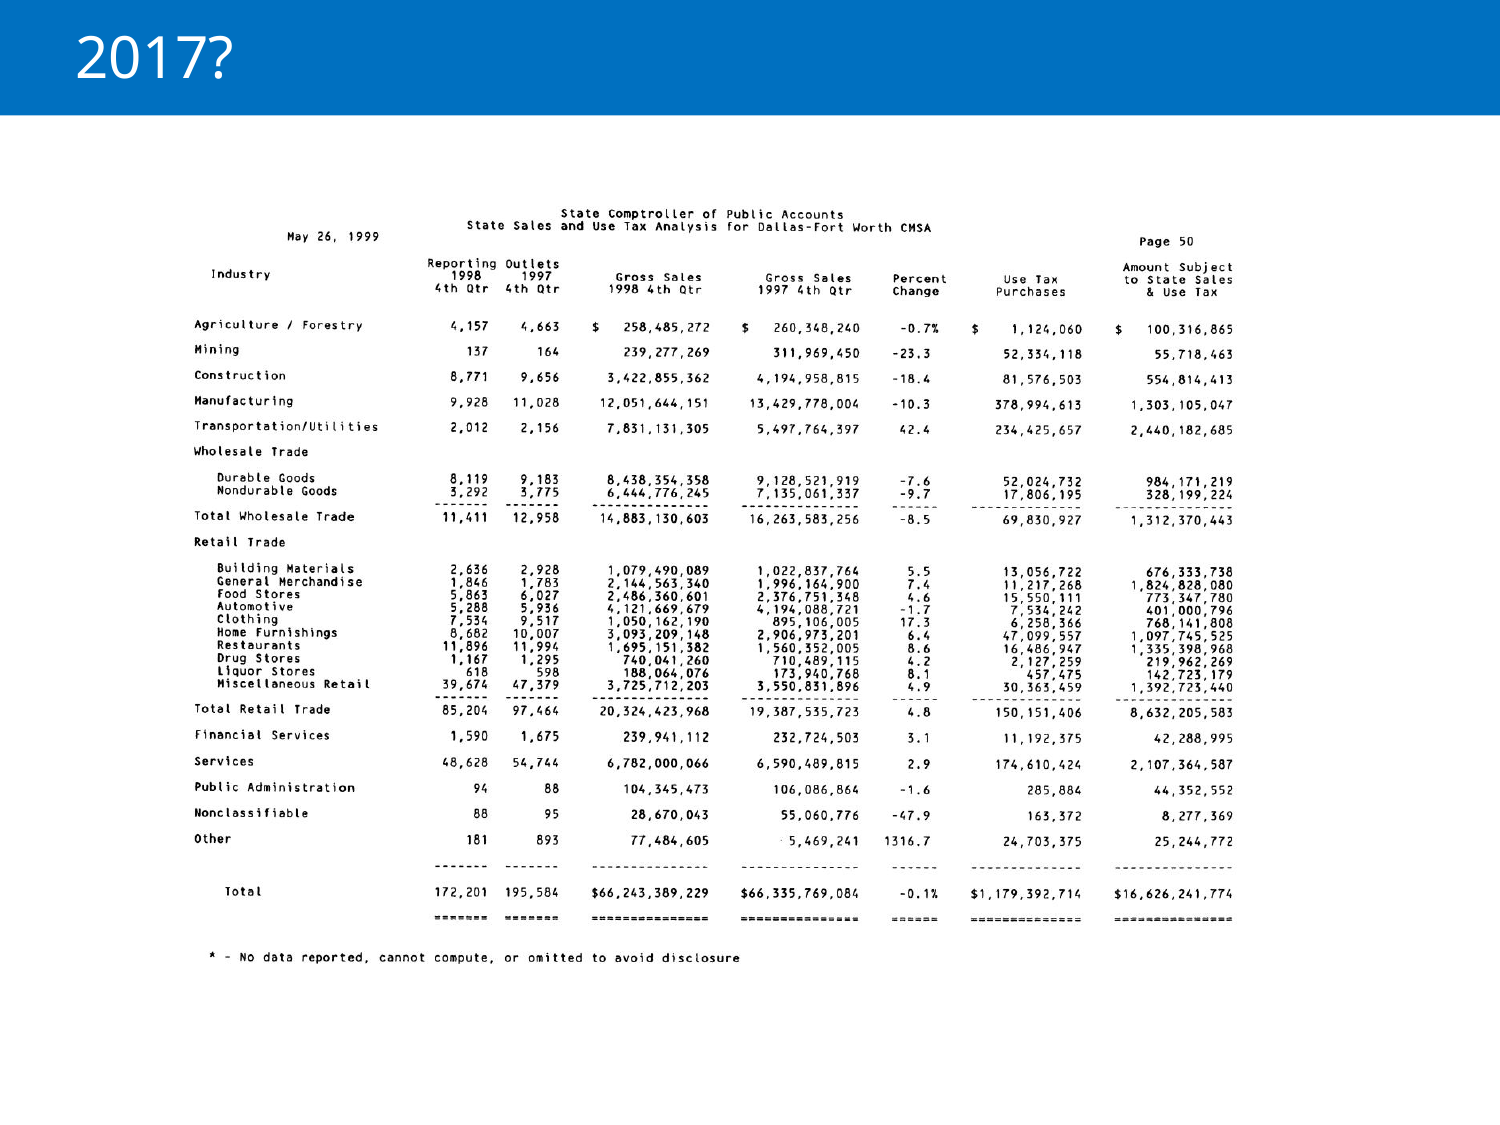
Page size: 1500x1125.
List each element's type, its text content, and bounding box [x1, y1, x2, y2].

title 2017? [75, 0, 1351, 122]
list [116, 148, 1311, 1072]
